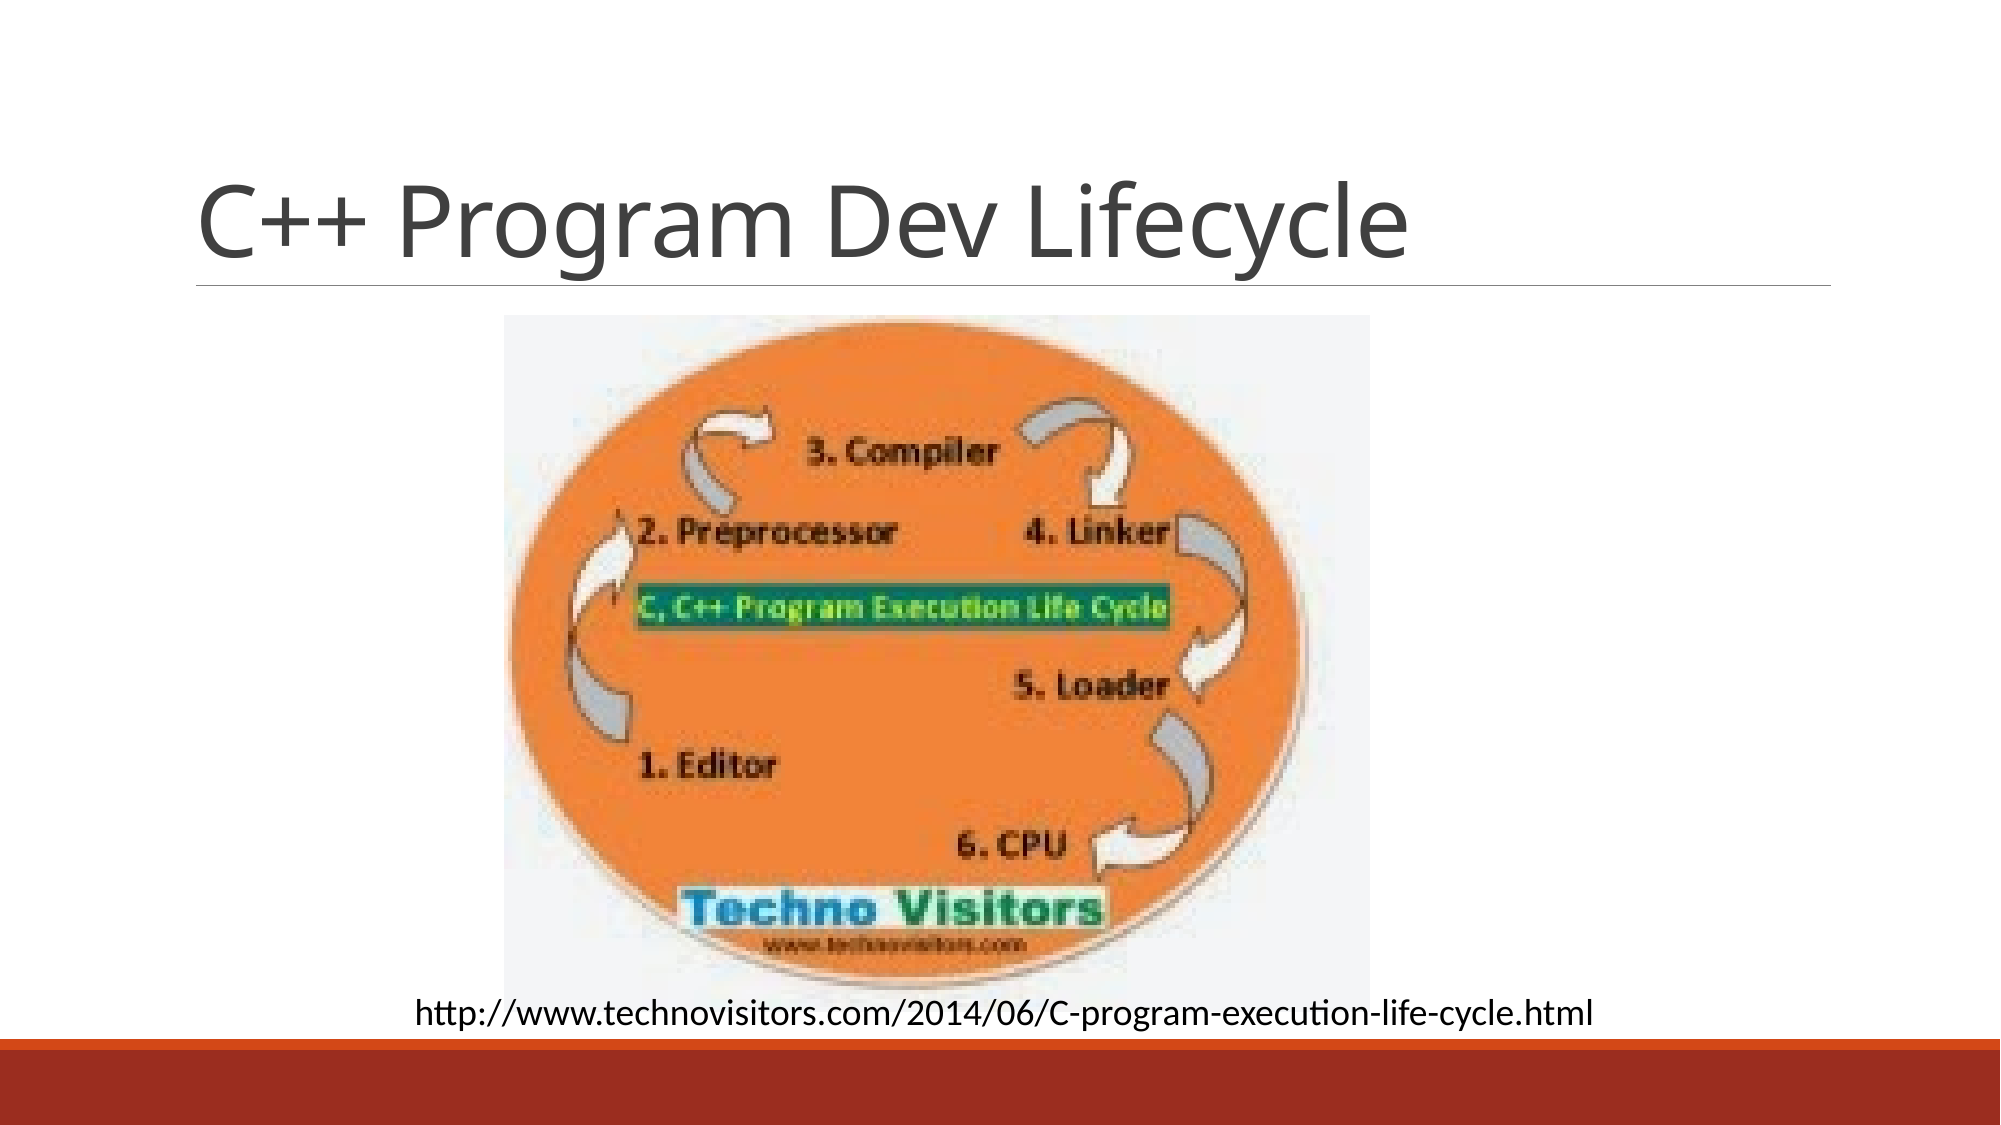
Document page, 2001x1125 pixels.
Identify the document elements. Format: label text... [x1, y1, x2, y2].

text_box http://www.technovisitors.com/2014/06/C-program-execution-life-cycle.html [399, 980, 1610, 1041]
title C++ Program Dev Lifecycle [180, 47, 1830, 285]
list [504, 314, 1370, 1012]
